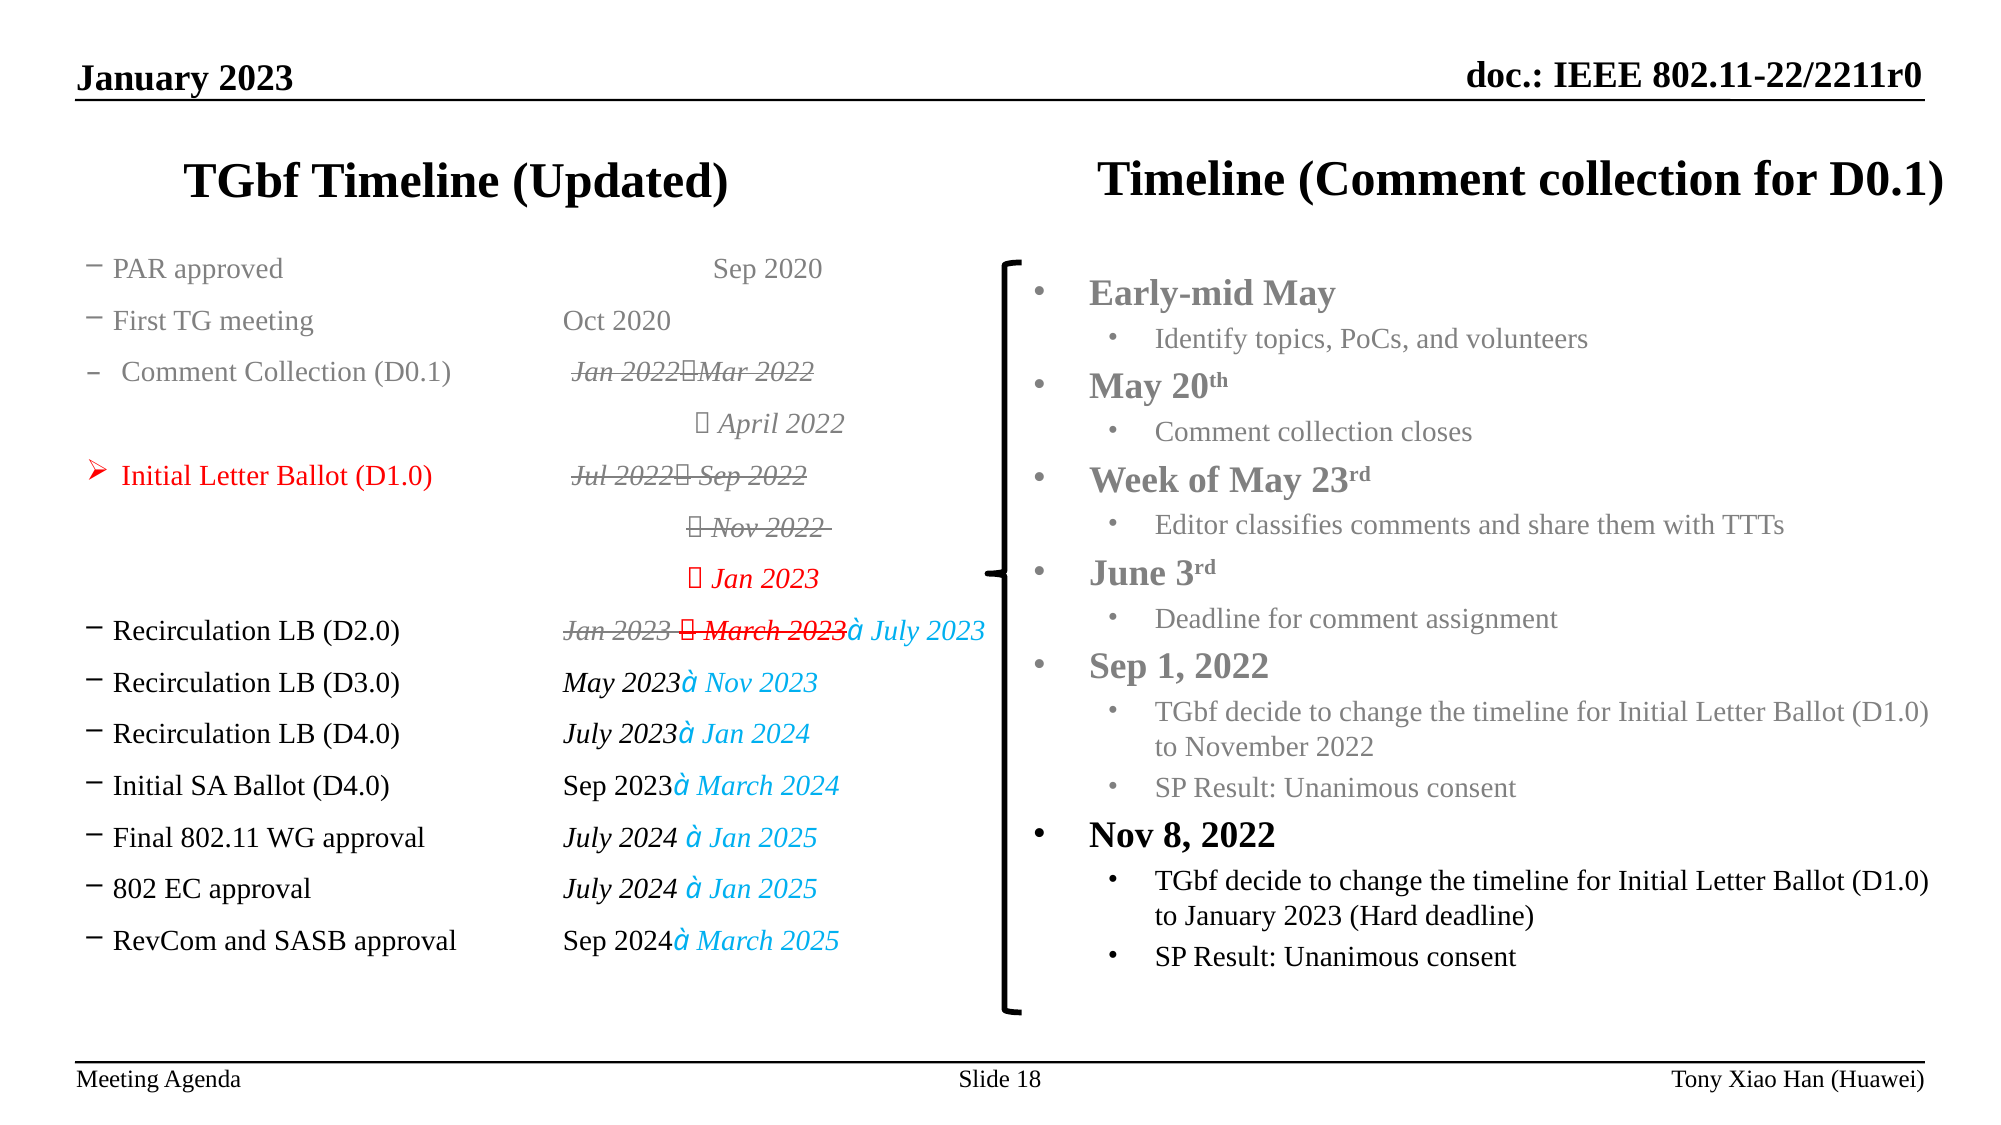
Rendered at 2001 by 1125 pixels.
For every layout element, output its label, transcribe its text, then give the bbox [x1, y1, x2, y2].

text_box Early-mid May Identify topics, PoCs, and volunteers May 20th Comment collection closes Week of May 23rd Editor classifies comments and share them with TTTs June 3rd Deadline for comment assignment Sep 1, 2022 TGbf decide to change the timeline for Initial Letter Ballot (D1.0) to November 2022 SP Result: Unanimous consent Nov 8, 2022 TGbf decide to change the timeline for Initial Letter Ballot (D1.0) to January 2023 (Hard deadline) SP Result: Unanimous consent [1021, 262, 1963, 1063]
text_box [987, 262, 1022, 1013]
text_box Timeline (Comment collection for D0.1) [1067, 141, 1975, 209]
title TGbf Timeline (Updated) [75, 139, 838, 215]
text_box PAR approved Sep 2020 First TG meeting Oct 2020 Comment Collection (D0.1) Jan 2022Mar 2022  April 2022 Initial Letter Ballot (D1.0) Jul 2022 Sep 2022  Nov 2022  Jan 2023 Recirculation LB (D2.0) Jan 2023  March 2023à July 2023 Recirculation LB (D3.0) May 2023à Nov 2023 Recirculation LB (D4.0) July 2023à Jan 2024 Initial SA Ballot (D4.0) Sep 2023à March 2024 Final 802.11 WG approval July 2024 à Jan 2025 802 EC approval July 2024 à Jan 2025 RevCom and SASB approval Sep 2024à March 2025 [75, 243, 1022, 1051]
